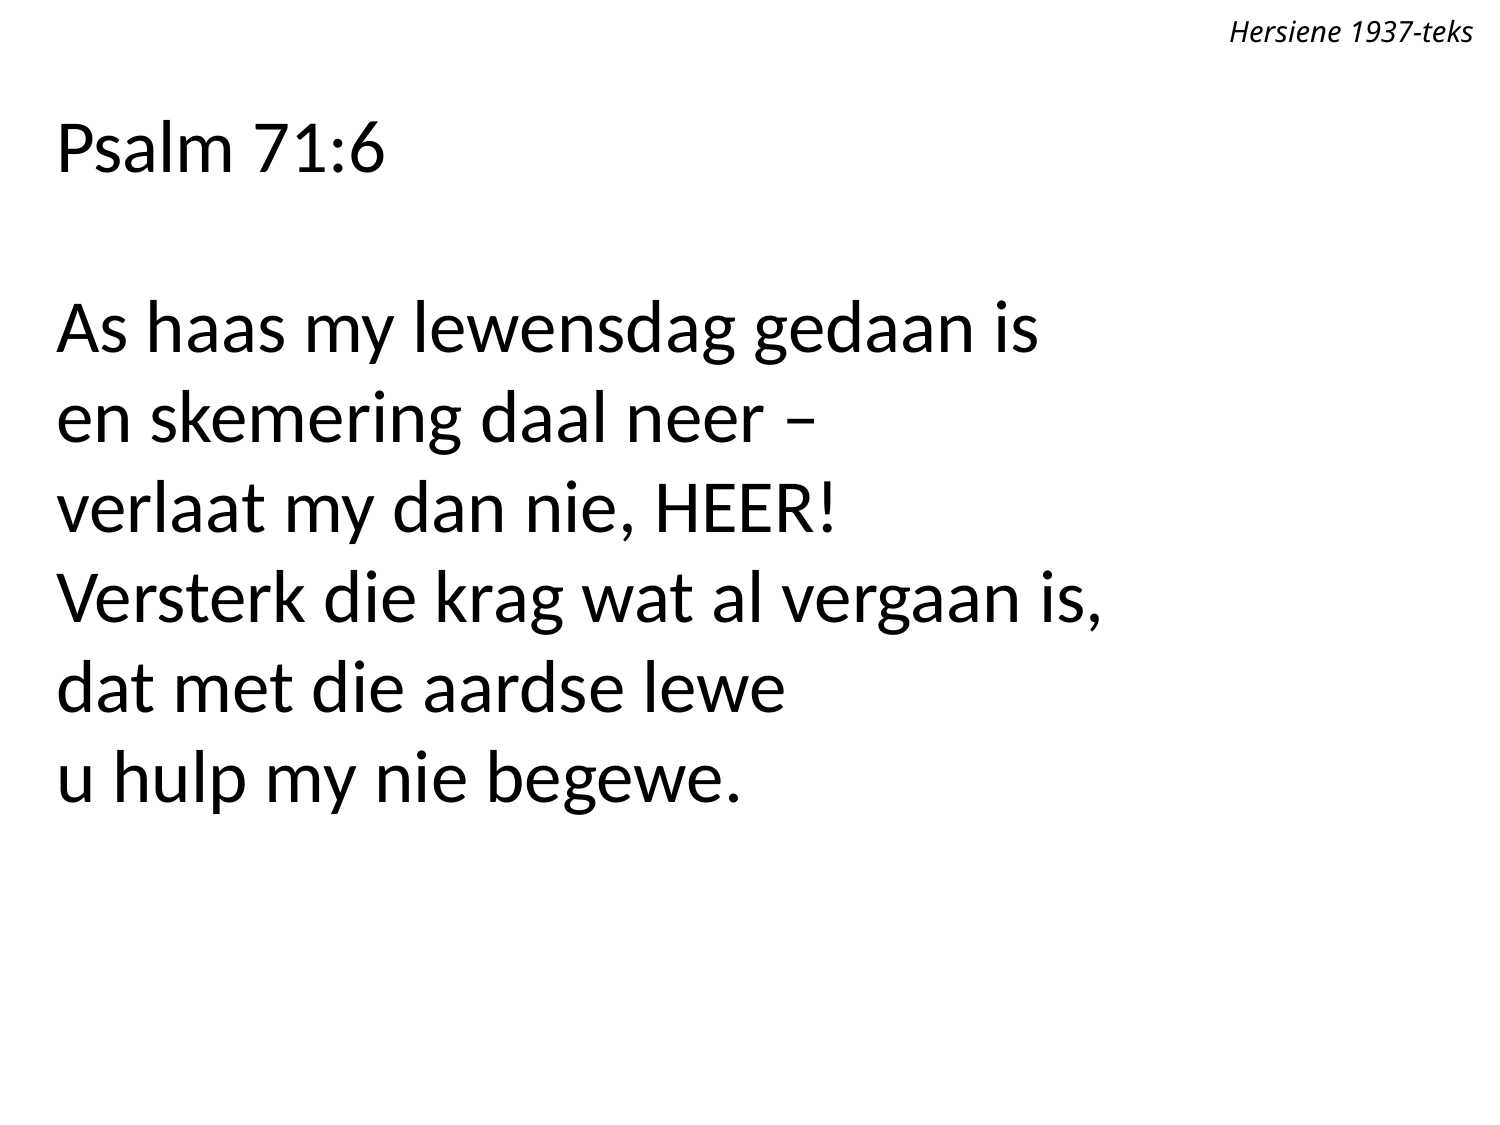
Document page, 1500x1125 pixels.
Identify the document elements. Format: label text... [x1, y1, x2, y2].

text_box Hersiene 1937-teks [1214, 5, 1489, 56]
text_box Psalm 71:6 As haas my lewensdag gedaan is en skemering daal neer – verlaat my dan nie, Heer! Versterk die krag wat al vergaan is, dat met die aardse lewe u hulp my nie begewe. [41, 89, 1500, 825]
